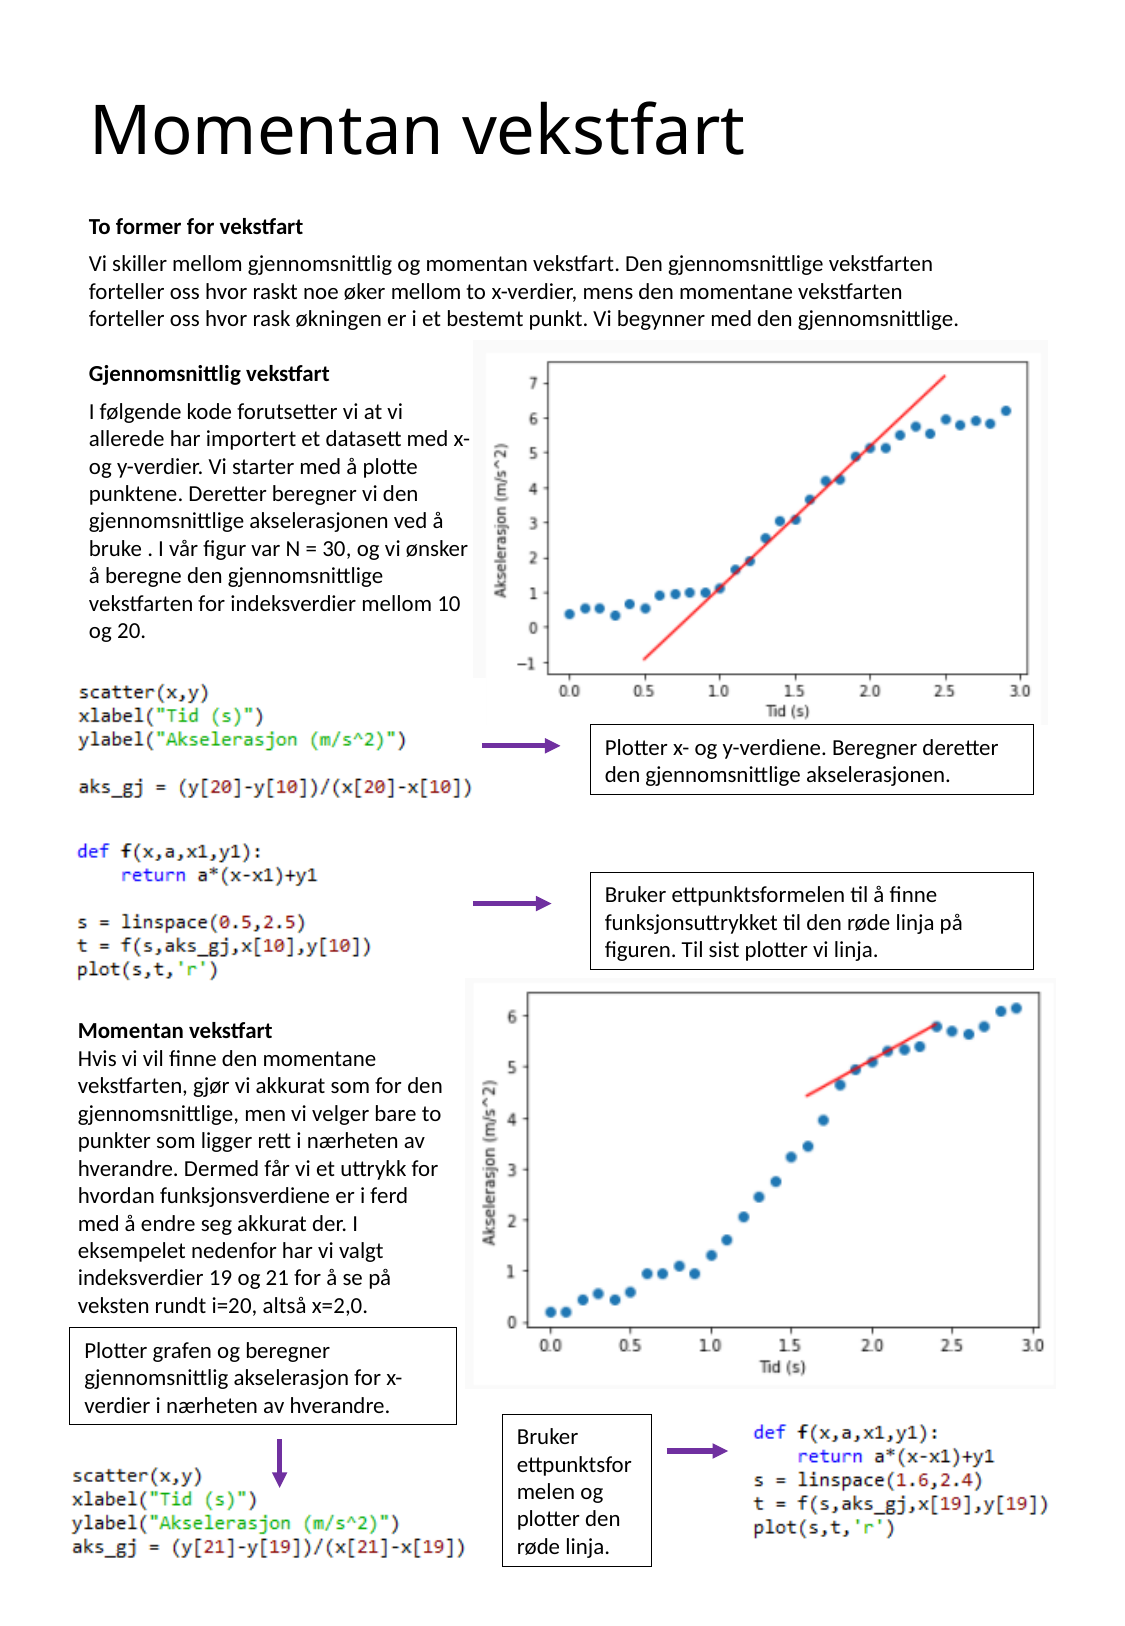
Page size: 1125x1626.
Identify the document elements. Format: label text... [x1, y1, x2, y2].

text_box Bruker ettpunktsformelen til å finne funksjonsuttrykket til den røde linja på figuren. Til sist plotter vi linja. [590, 872, 1034, 970]
picture [74, 340, 1048, 809]
picture [752, 1420, 1053, 1548]
picture [74, 839, 383, 996]
picture [69, 1463, 473, 1569]
text_box To former for vekstfart Vi skiller mellom gjennomsnittlig og momentan vekstfart. Den gjennomsnittlige vekstfarten forteller oss hvor raskt noe øker mellom to x-verdier, mens den momentane vekstfarten forteller oss hvor rask økningen er i et bestemt punkt. Vi begynner med den gjennomsnittlige. [74, 204, 998, 339]
text_box Plotter x- og y-verdiene. Beregner deretter den gjennomsnittlige akselerasjonen. [590, 725, 1034, 795]
picture [465, 978, 1056, 1389]
text_box Momentan vekstfart Hvis vi vil finne den momentane vekstfarten, gjør vi akkurat som for den gjennomsnittlige, men vi velger bare to punkter som ligger rett i nærheten av hverandre. Dermed får vi et uttrykk for hvordan funksjonsverdiene er i ferd med å endre seg akkurat der. I eksempelet nedenfor har vi valgt indeksverdier 19 og 21 for å se på veksten rundt i=20, altså x=2,0. [63, 1008, 465, 1326]
text_box Bruker ettpunktsformelen og plotter den røde linja. [502, 1414, 652, 1567]
text_box Plotter grafen og beregner gjennomsnittlig akselerasjon for x-verdier i nærheten av hverandre. [69, 1327, 457, 1425]
title Momentan vekstfart [74, 70, 1045, 194]
